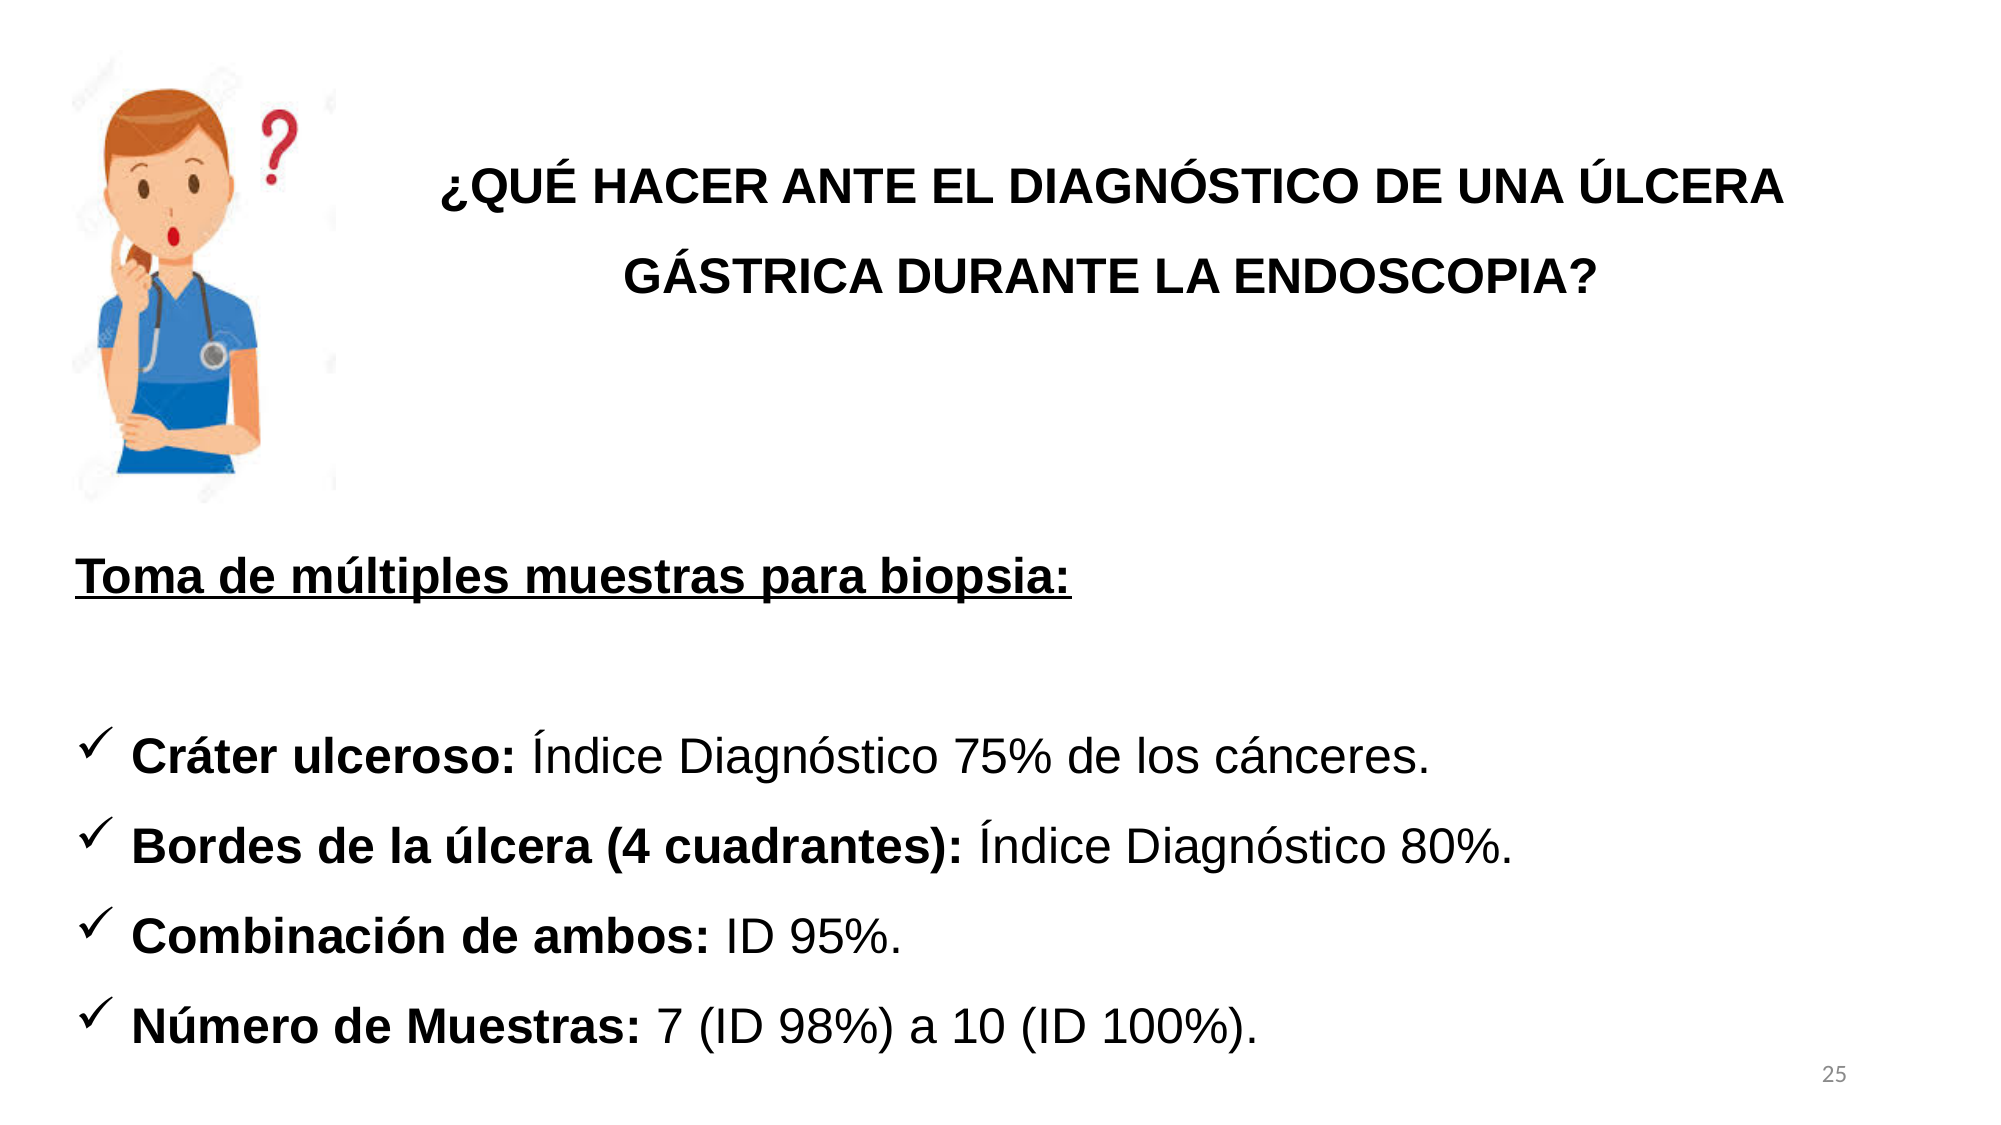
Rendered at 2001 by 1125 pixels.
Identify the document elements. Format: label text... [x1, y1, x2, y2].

title ¿QUÉ HACER ANTE EL DIAGNÓSTICO DE UNA ÚLCERA GÁSTRICA DURANTE LA ENDOSCOPIA? [336, 102, 1889, 326]
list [60, 50, 336, 513]
text_box Toma de múltiples muestras para biopsia: Cráter ulceroso: Índice Diagnóstico 75% de los cánceres. Bordes de la úlcera (4 cuadrantes): Índice Diagnóstico 80%. Combinación de ambos: ID 95%. Número de Muestras: 7 (ID 98%) a 10 (ID 100%). [60, 506, 1894, 1125]
